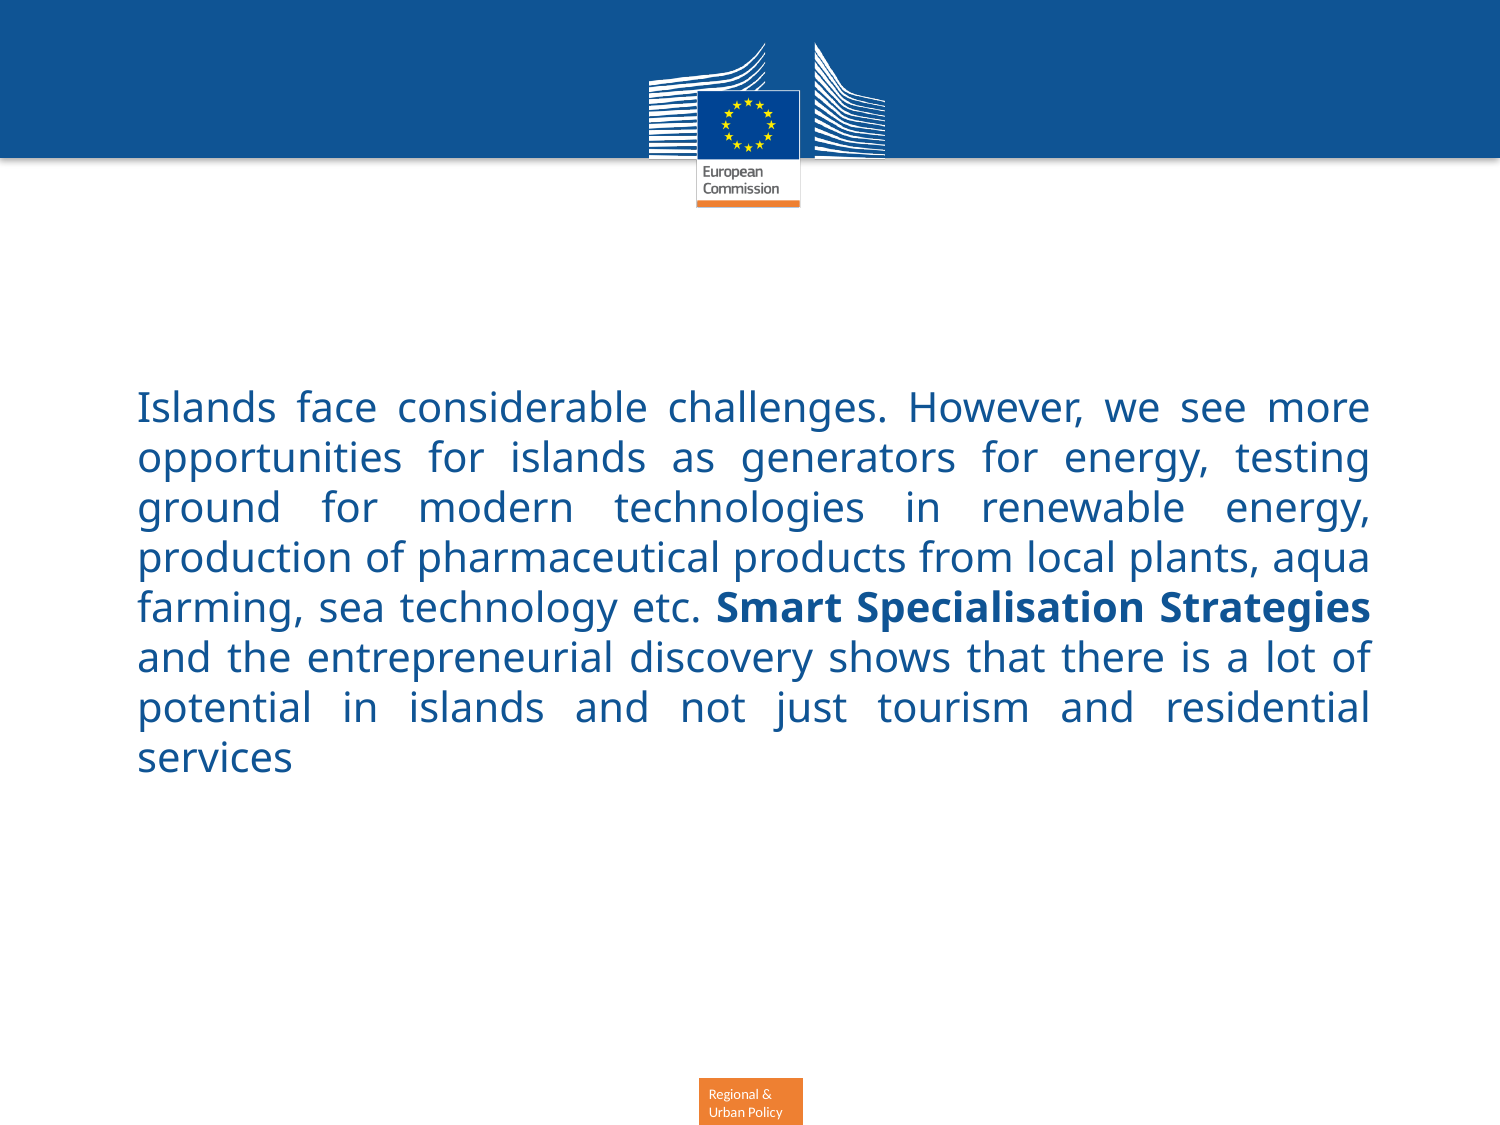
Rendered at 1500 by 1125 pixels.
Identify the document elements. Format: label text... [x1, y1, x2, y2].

text_box Islands face considerable challenges. However, we see more opportunities for islands as generators for energy, testing ground for modern technologies in renewable energy, production of pharmaceutical products from local plants, aqua farming, sea technology etc. Smart Specialisation Strategies and the entrepreneurial discovery shows that there is a lot of potential in islands and not just tourism and residential services [122, 373, 1387, 789]
picture [649, 42, 885, 208]
